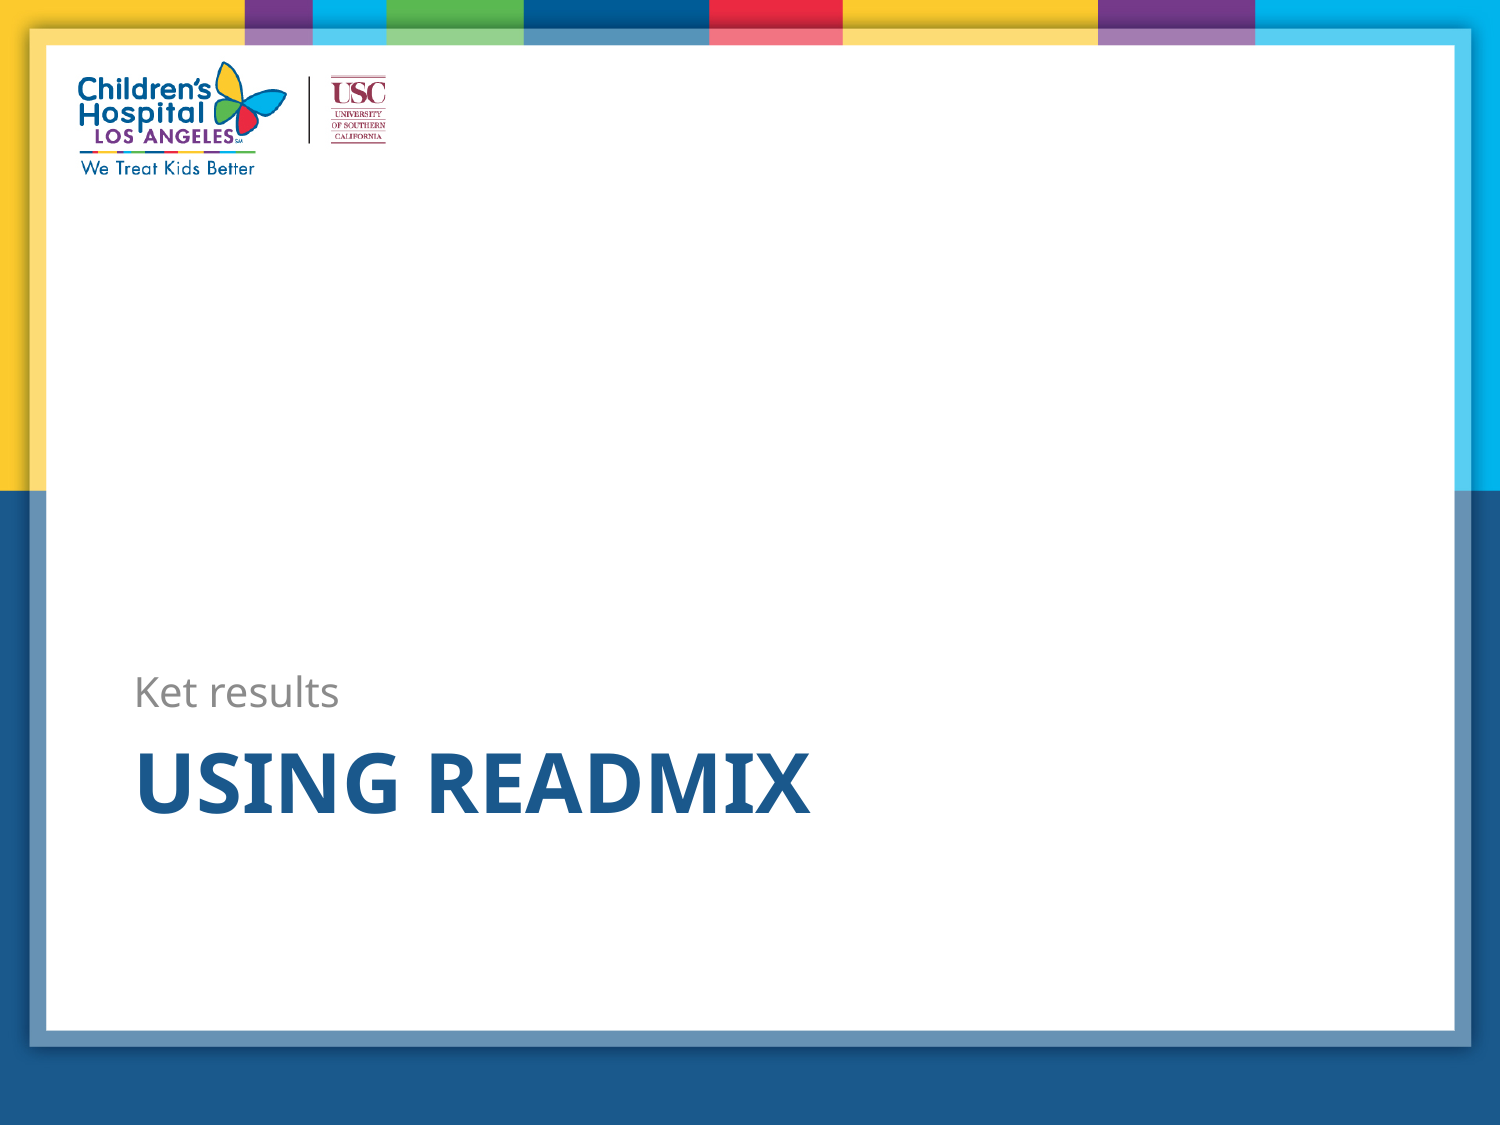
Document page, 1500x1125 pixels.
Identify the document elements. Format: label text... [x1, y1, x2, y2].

title Using readmix [118, 723, 1394, 947]
picture [0, 0, 1500, 1125]
list Ket results [118, 476, 1394, 723]
